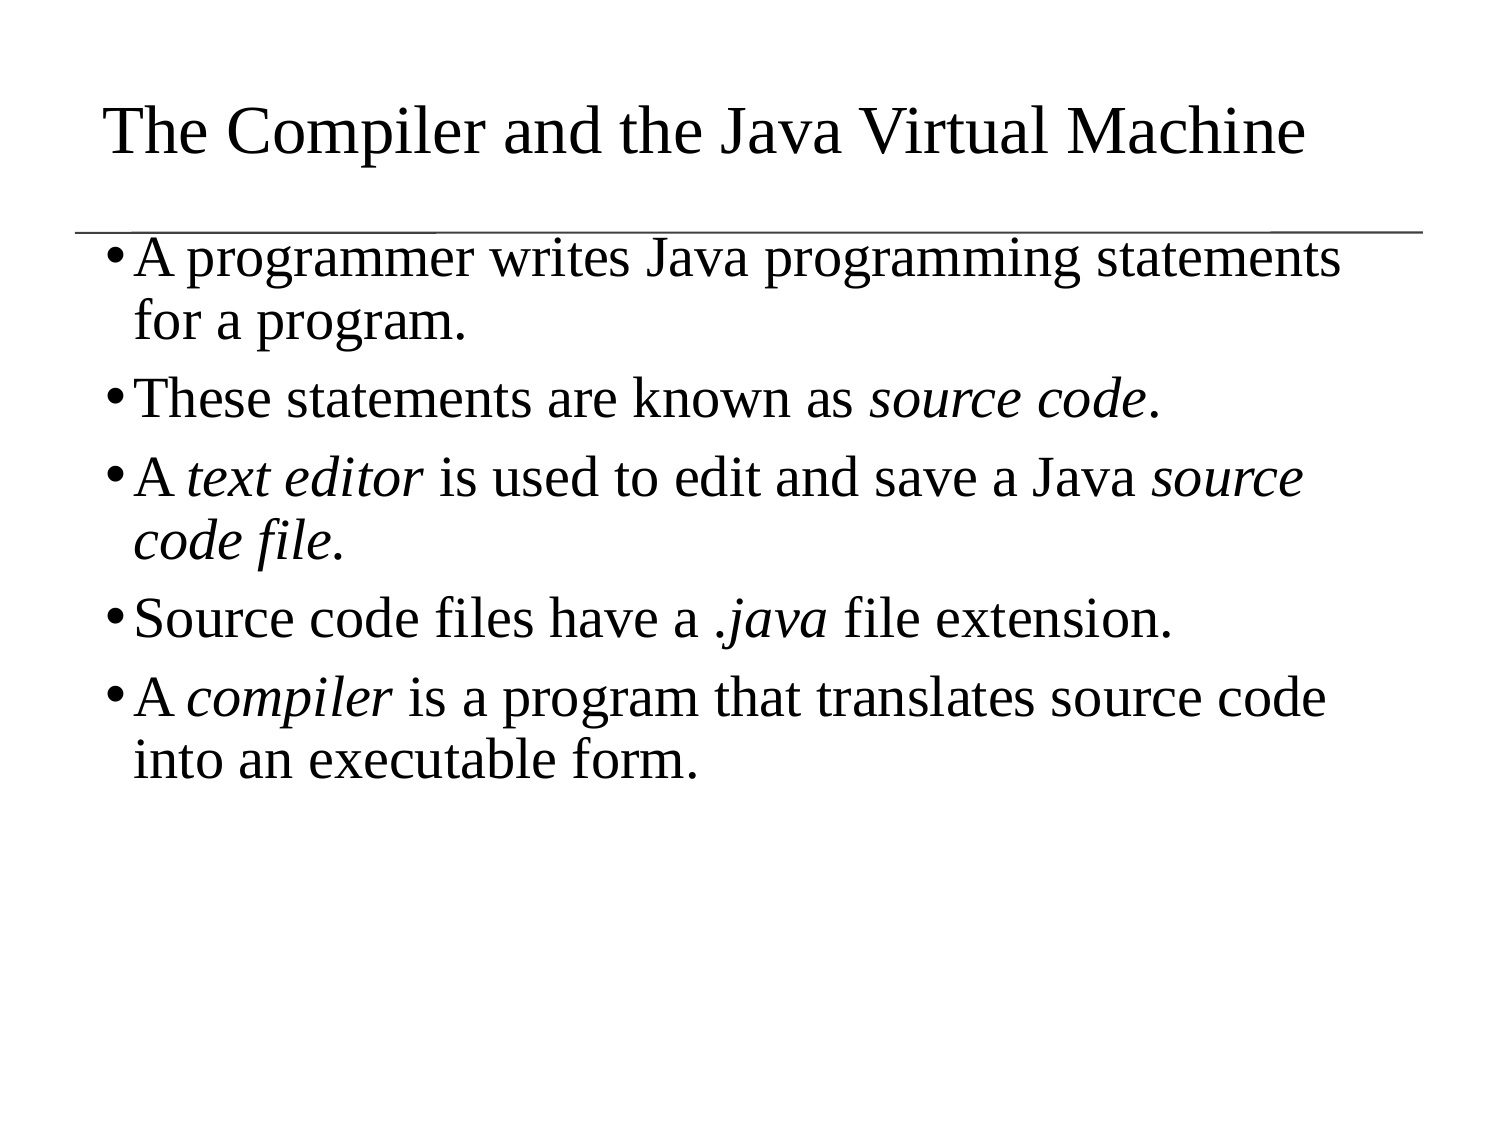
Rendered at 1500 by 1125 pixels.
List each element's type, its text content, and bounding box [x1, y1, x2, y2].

list A programmer writes Java programming statements for a program. These statements are known as source code. A text editor is used to edit and save a Java source code file. Source code files have a .java file extension. A compiler is a program that translates source code into an executable form. [90, 218, 1366, 1019]
title The Compiler and the Java Virtual Machine [87, 49, 1500, 213]
